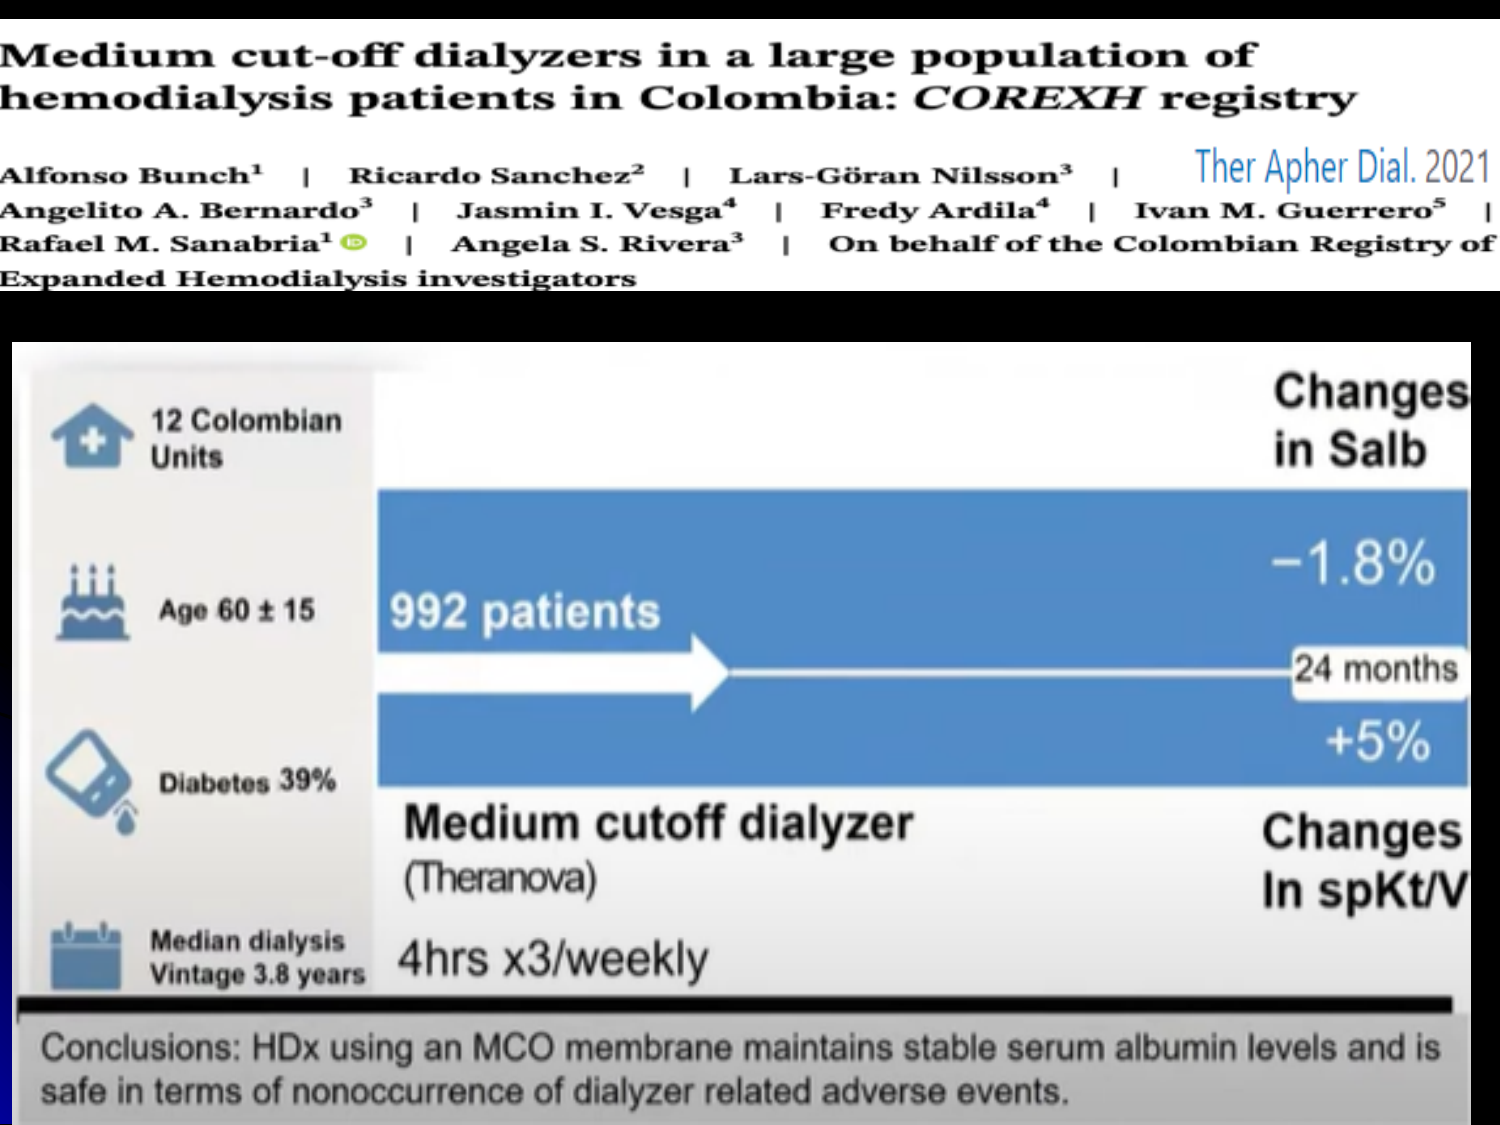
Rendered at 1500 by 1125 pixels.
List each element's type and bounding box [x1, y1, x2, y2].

picture [1184, 129, 1500, 197]
picture [12, 342, 1471, 1125]
list [0, 18, 1500, 292]
